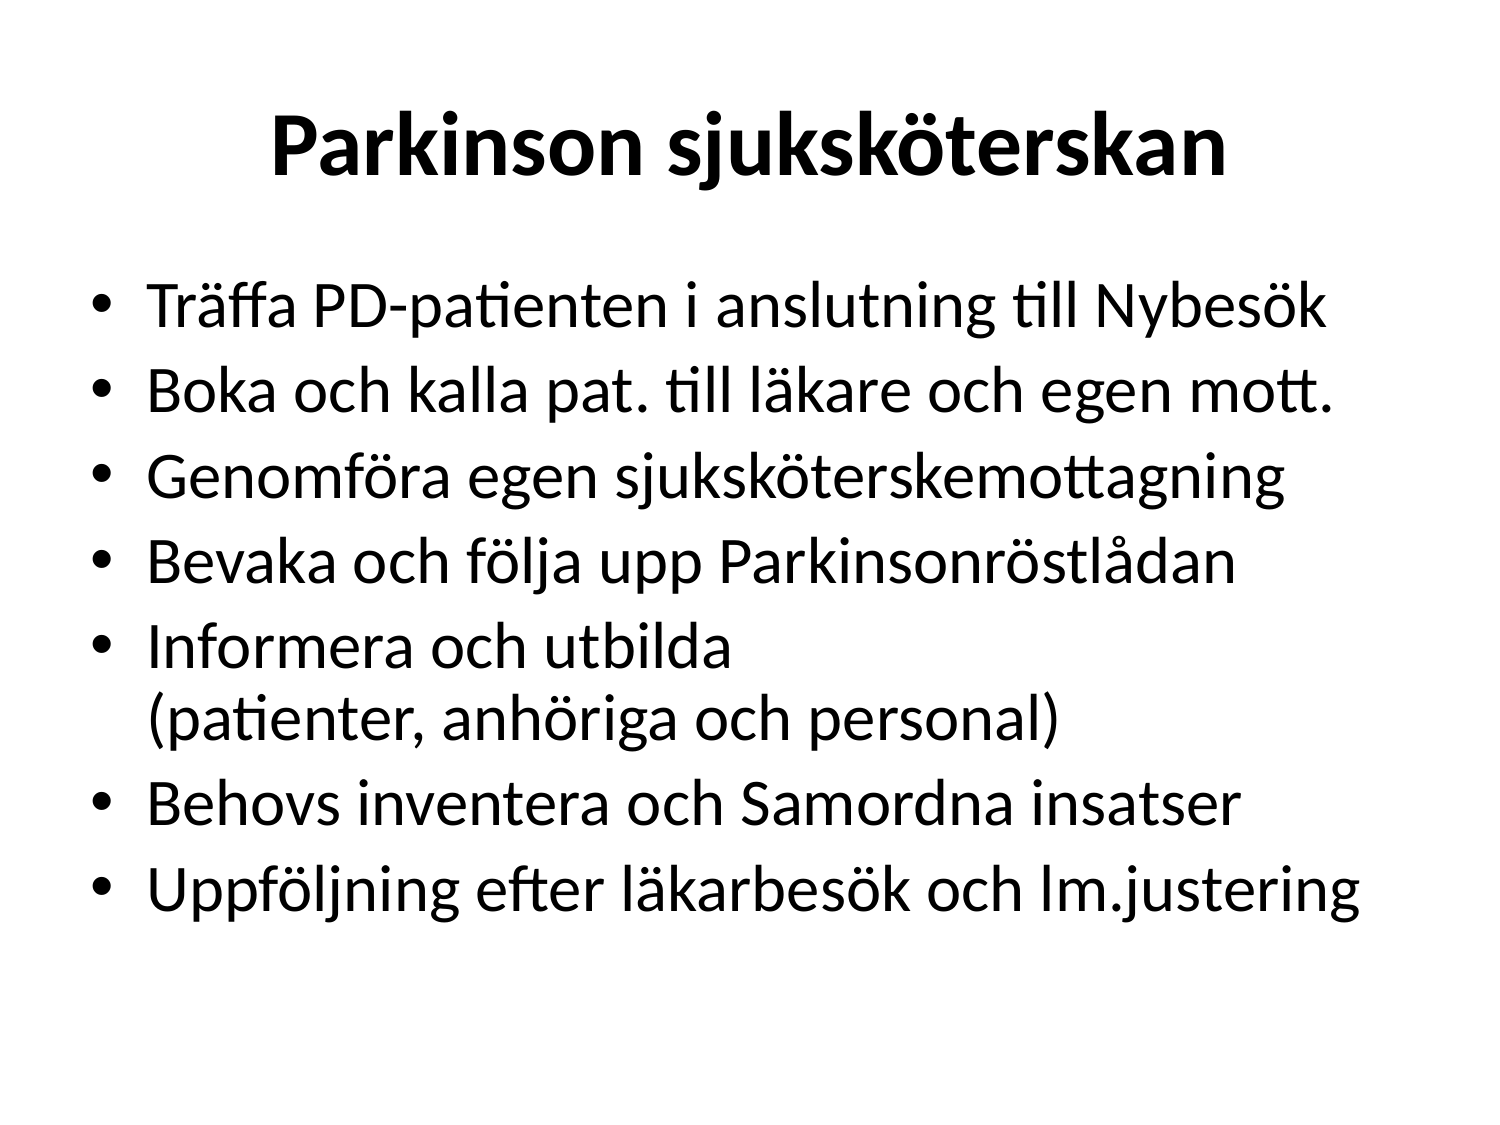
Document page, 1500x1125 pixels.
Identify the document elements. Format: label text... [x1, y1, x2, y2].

list Träffa PD-patienten i anslutning till Nybesök Boka och kalla pat. till läkare och egen mott. Genomföra egen sjuksköterskemottagning Bevaka och följa upp Parkinsonröstlådan Informera och utbilda (patienter, anhöriga och personal) Behovs inventera och Samordna insatser Uppföljning efter läkarbesök och lm.justering [74, 262, 1426, 1006]
title Parkinson sjuksköterskan [74, 44, 1426, 233]
